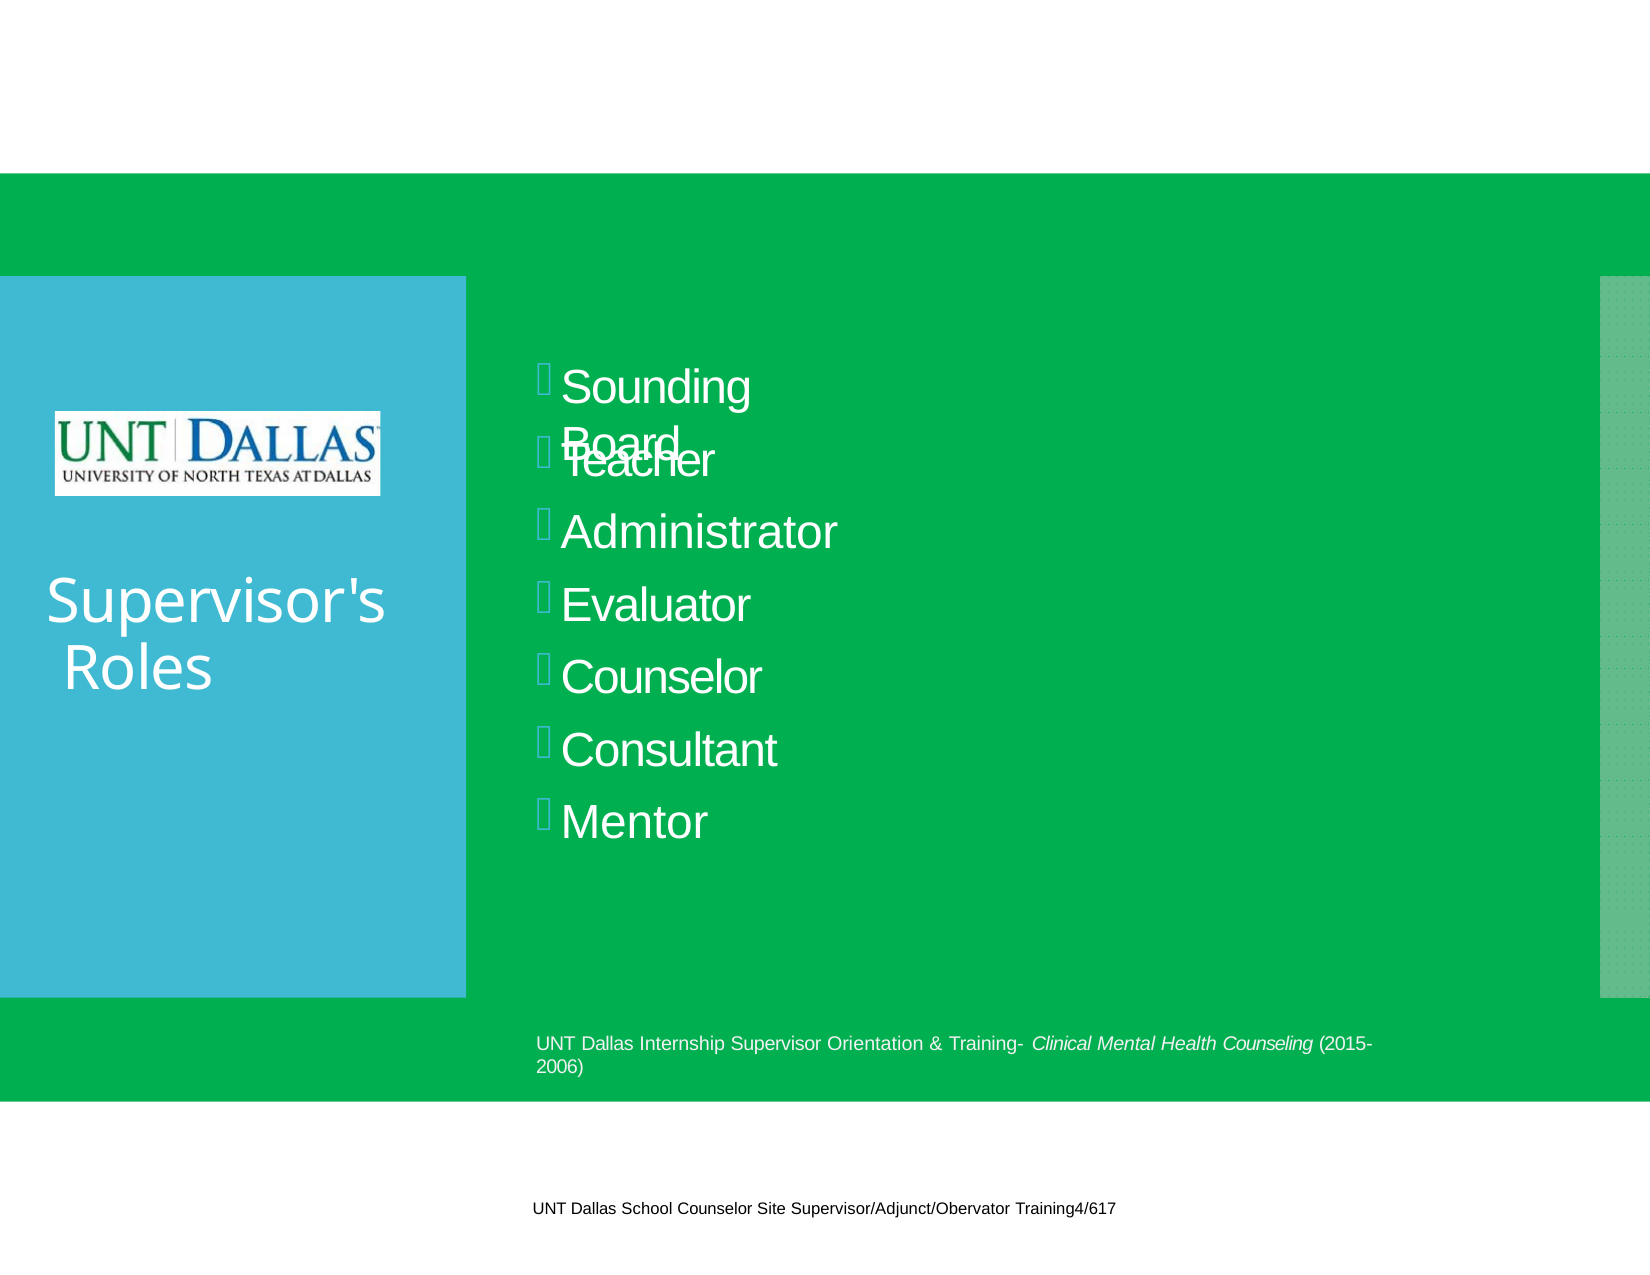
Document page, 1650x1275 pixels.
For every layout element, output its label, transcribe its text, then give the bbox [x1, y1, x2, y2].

text_box [1599, 276, 1650, 998]
text_box UNT Dallas School Counselor Site Supervisor/Adjunct/Obervator Training4/617 [530, 1198, 1120, 1219]
title Sounding Board [533, 355, 883, 569]
text_box UNT Dallas Internship Supervisor Orientation & Training‐ Clinical Mental Health Counseling (2015‐2006) [533, 1030, 1408, 1078]
text_box Supervisor's Roles [44, 567, 402, 702]
text_box Teacher Administrator Evaluator Counselor Consultant Mentor [533, 428, 841, 849]
text_box [54, 411, 381, 496]
